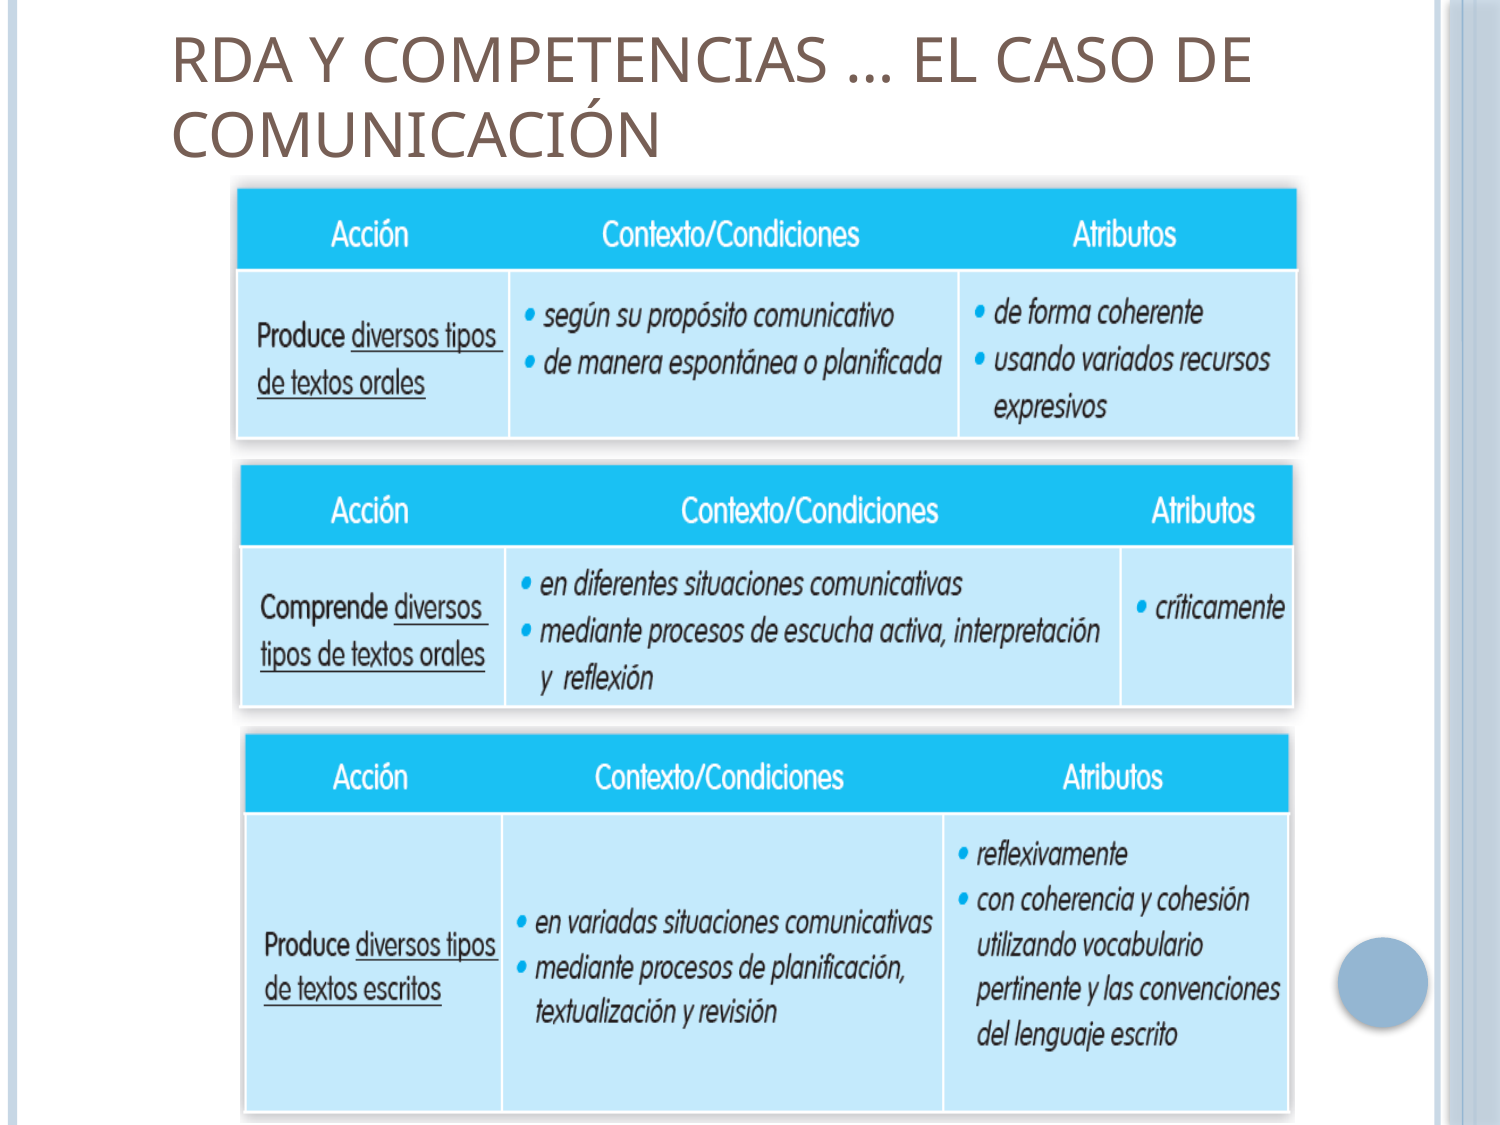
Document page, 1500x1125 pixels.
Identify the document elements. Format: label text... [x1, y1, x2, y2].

title RDA y Competencias … el caso de comunicación [155, 0, 1388, 178]
picture [230, 175, 1313, 1124]
